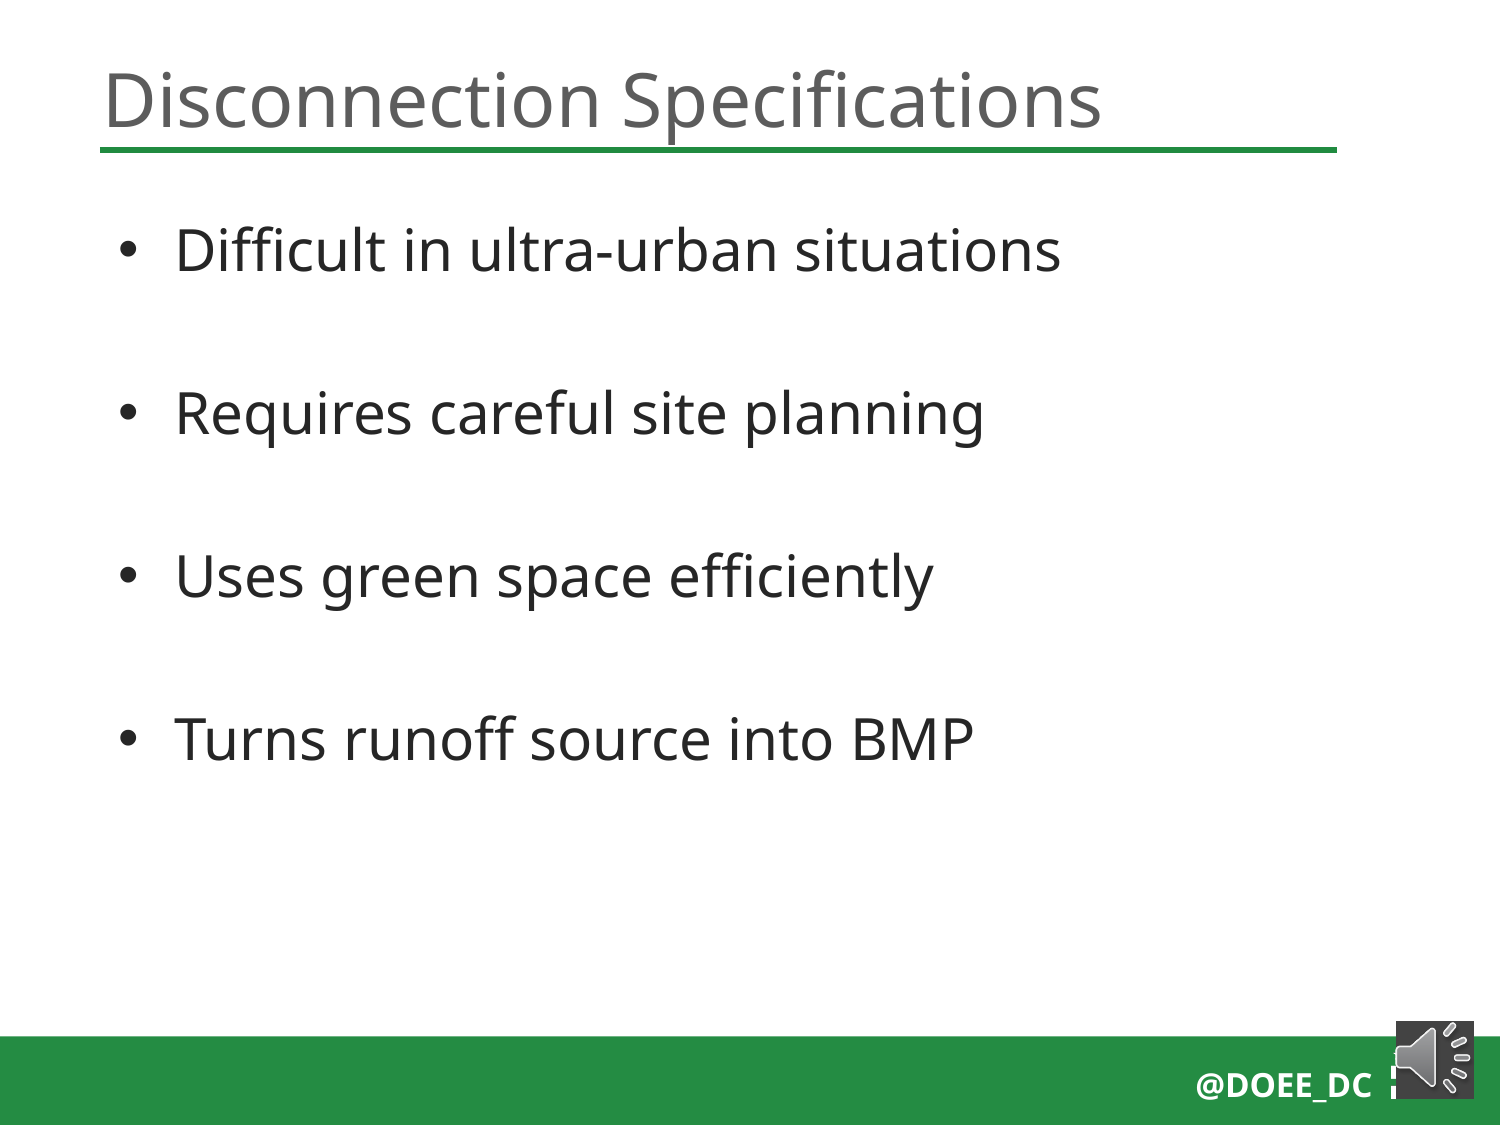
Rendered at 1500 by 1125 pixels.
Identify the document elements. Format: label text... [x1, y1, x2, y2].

text_box Difficult in ultra-urban situations Requires careful site planning Uses green space efficiently Turns runoff source into BMP [103, 205, 1397, 920]
text_box [0, 1034, 1500, 1125]
text_box Disconnection Specifications [87, 45, 1438, 233]
text_box @DOEE_DC [1162, 1056, 1388, 1112]
text_box @DC [1174, 1051, 1382, 1056]
picture [1387, 1019, 1476, 1104]
